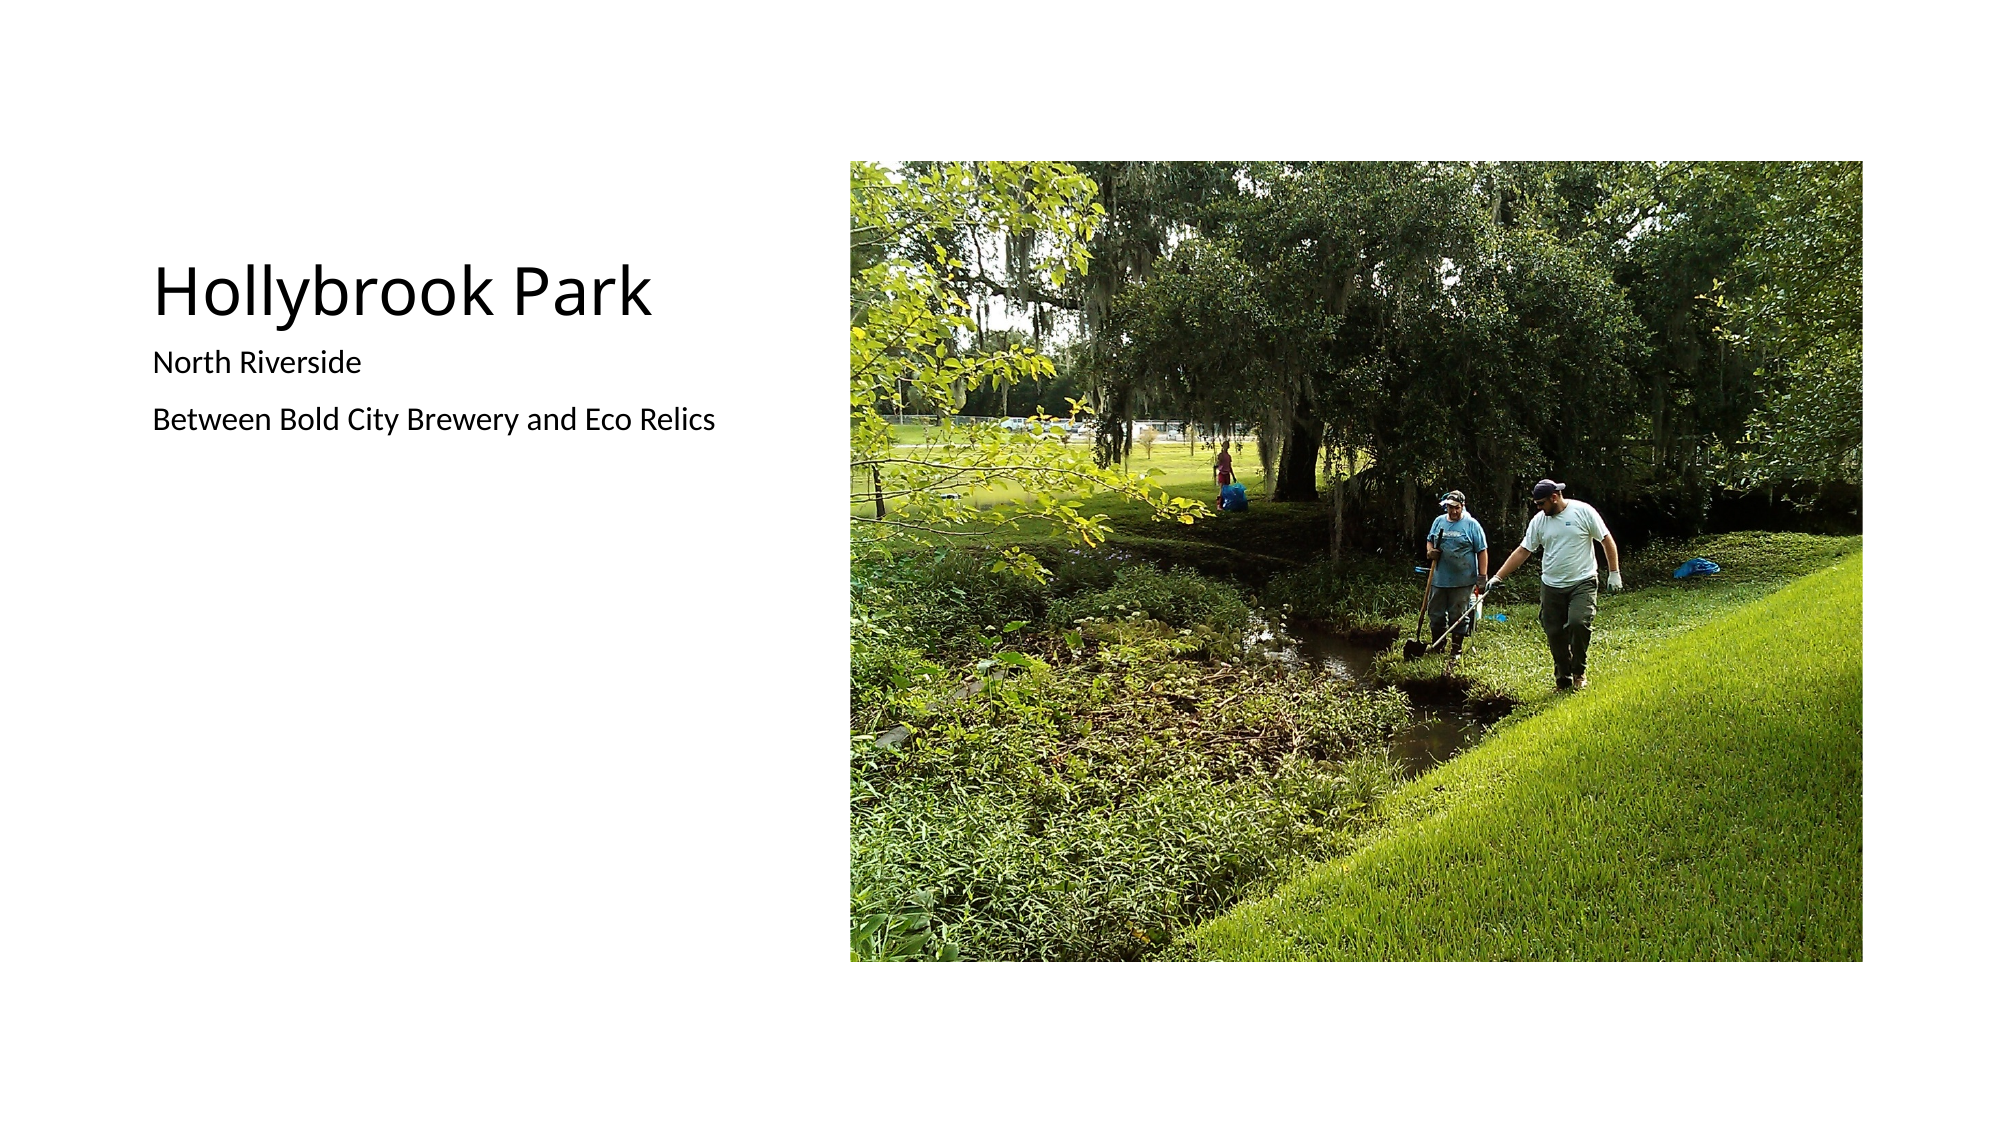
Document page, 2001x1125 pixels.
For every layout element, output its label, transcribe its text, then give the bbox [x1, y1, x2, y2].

picture [850, 161, 1863, 962]
title Hollybrook Park [137, 75, 783, 337]
list North Riverside Between Bold City Brewery and Eco Relics [137, 337, 783, 963]
